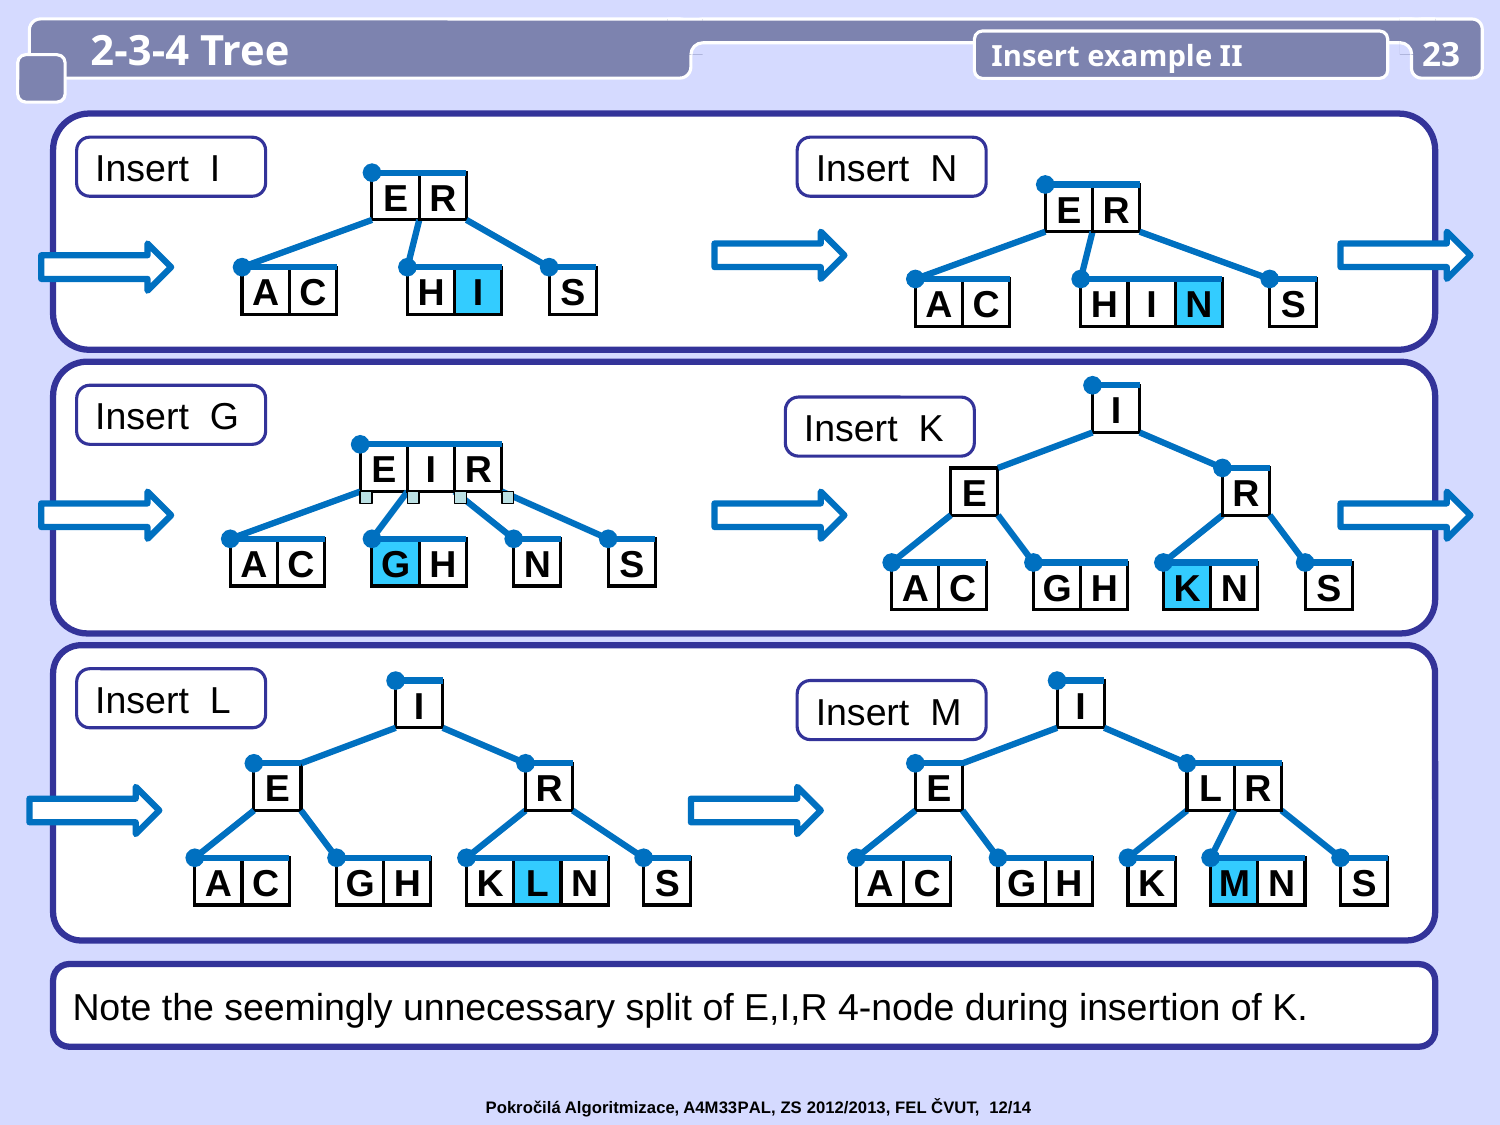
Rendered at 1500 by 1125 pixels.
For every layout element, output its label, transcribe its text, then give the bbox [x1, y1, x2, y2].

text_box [997, 432, 1093, 469]
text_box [454, 491, 499, 540]
text_box A [891, 572, 939, 610]
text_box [997, 514, 1034, 563]
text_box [1281, 810, 1341, 858]
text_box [1399, 18, 1436, 55]
text_box [1413, 19, 1483, 79]
text_box S [643, 862, 691, 905]
text_box 23 [1411, 33, 1471, 74]
text_box [41, 243, 172, 291]
text_box K [1163, 571, 1211, 610]
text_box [855, 810, 916, 857]
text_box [194, 810, 255, 857]
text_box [371, 491, 408, 538]
text_box H [407, 276, 454, 315]
text_box S [608, 545, 656, 587]
text_box A [230, 548, 278, 587]
text_box G [336, 866, 383, 905]
text_box [41, 491, 172, 539]
text_box I [407, 452, 454, 492]
text_box I [395, 684, 443, 728]
text_box [1340, 491, 1471, 539]
text_box R [1092, 190, 1140, 232]
text_box [1340, 231, 1471, 279]
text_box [1139, 231, 1270, 280]
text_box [1139, 432, 1223, 469]
text_box S [1269, 285, 1317, 327]
text_box [714, 491, 845, 539]
text_box H [1045, 861, 1093, 905]
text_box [1210, 810, 1235, 857]
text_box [466, 219, 550, 268]
text_box E [950, 467, 998, 516]
text_box E [915, 770, 963, 811]
text_box E [253, 770, 302, 811]
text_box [962, 810, 999, 858]
text_box Insert N [797, 137, 987, 197]
text_box C [290, 276, 337, 315]
text_box E [1045, 193, 1092, 232]
text_box C [242, 859, 290, 905]
text_box Insert M [797, 680, 987, 740]
text_box H [383, 864, 431, 905]
text_box N [1211, 568, 1258, 610]
text_box [704, 18, 1399, 43]
text_box R [1222, 474, 1270, 516]
text_box S [1305, 568, 1353, 610]
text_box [501, 491, 609, 540]
text_box Insert I [76, 137, 266, 197]
text_box I [1057, 685, 1105, 728]
text_box Insert L [76, 668, 266, 728]
text_box [17, 54, 66, 103]
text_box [1080, 231, 1093, 278]
text_box Insert K [785, 397, 975, 457]
text_box 2-3-4 Tree [29, 18, 691, 79]
text_box A [242, 277, 290, 315]
text_box S [1340, 862, 1388, 905]
text_box Insert G [76, 385, 266, 445]
text_box H [1080, 568, 1128, 610]
text_box E [360, 452, 407, 491]
text_box [53, 645, 1436, 941]
text_box R [419, 173, 467, 220]
text_box H [419, 547, 467, 587]
text_box R [525, 768, 573, 811]
text_box L [1187, 770, 1234, 811]
text_box N [513, 547, 561, 587]
text_box I [1092, 391, 1140, 433]
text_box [572, 810, 644, 858]
text_box A [915, 288, 963, 327]
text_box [300, 810, 337, 858]
text_box M [1210, 866, 1258, 905]
text_box I [454, 276, 502, 315]
text_box C [939, 567, 987, 610]
text_box [29, 786, 160, 835]
text_box R [1234, 766, 1282, 811]
text_box K [1127, 866, 1176, 905]
text_box N [561, 866, 609, 905]
text_box G [371, 547, 419, 587]
text_box C [904, 863, 951, 905]
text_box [891, 514, 951, 562]
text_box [407, 219, 420, 266]
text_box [1269, 514, 1306, 563]
text_box Note the seemingly unnecessary split of E,I,R 4-node during insertion of K. [53, 964, 1436, 1047]
text_box A [856, 867, 904, 905]
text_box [300, 727, 396, 764]
text_box [53, 113, 1436, 350]
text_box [241, 219, 373, 268]
text_box I [1127, 287, 1175, 327]
text_box [408, 491, 420, 504]
text_box N [1258, 866, 1306, 905]
text_box L [514, 866, 561, 905]
text_box E [371, 180, 419, 220]
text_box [915, 231, 1046, 280]
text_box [1127, 810, 1188, 858]
text_box R [454, 450, 502, 490]
text_box C [963, 287, 1010, 327]
text_box G [997, 866, 1045, 905]
text_box [690, 786, 821, 835]
text_box N [1175, 287, 1223, 327]
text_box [666, 18, 704, 55]
text_box S [549, 273, 597, 315]
text_box Pokročilá Algoritmizace, A4M33PAL, ZS 2012/2013, FEL ČVUT, 12/14 [470, 1089, 1047, 1125]
text_box A [194, 867, 242, 905]
text_box G [1033, 571, 1080, 610]
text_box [466, 810, 526, 857]
text_box [53, 361, 1436, 634]
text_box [229, 491, 361, 540]
text_box K [466, 867, 514, 905]
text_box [442, 727, 526, 764]
text_box C [278, 548, 325, 587]
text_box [1104, 727, 1188, 764]
text_box H [1080, 287, 1127, 327]
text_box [962, 727, 1058, 764]
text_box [1163, 514, 1223, 562]
text_box Insert example II [974, 30, 1388, 79]
text_box [714, 231, 845, 279]
